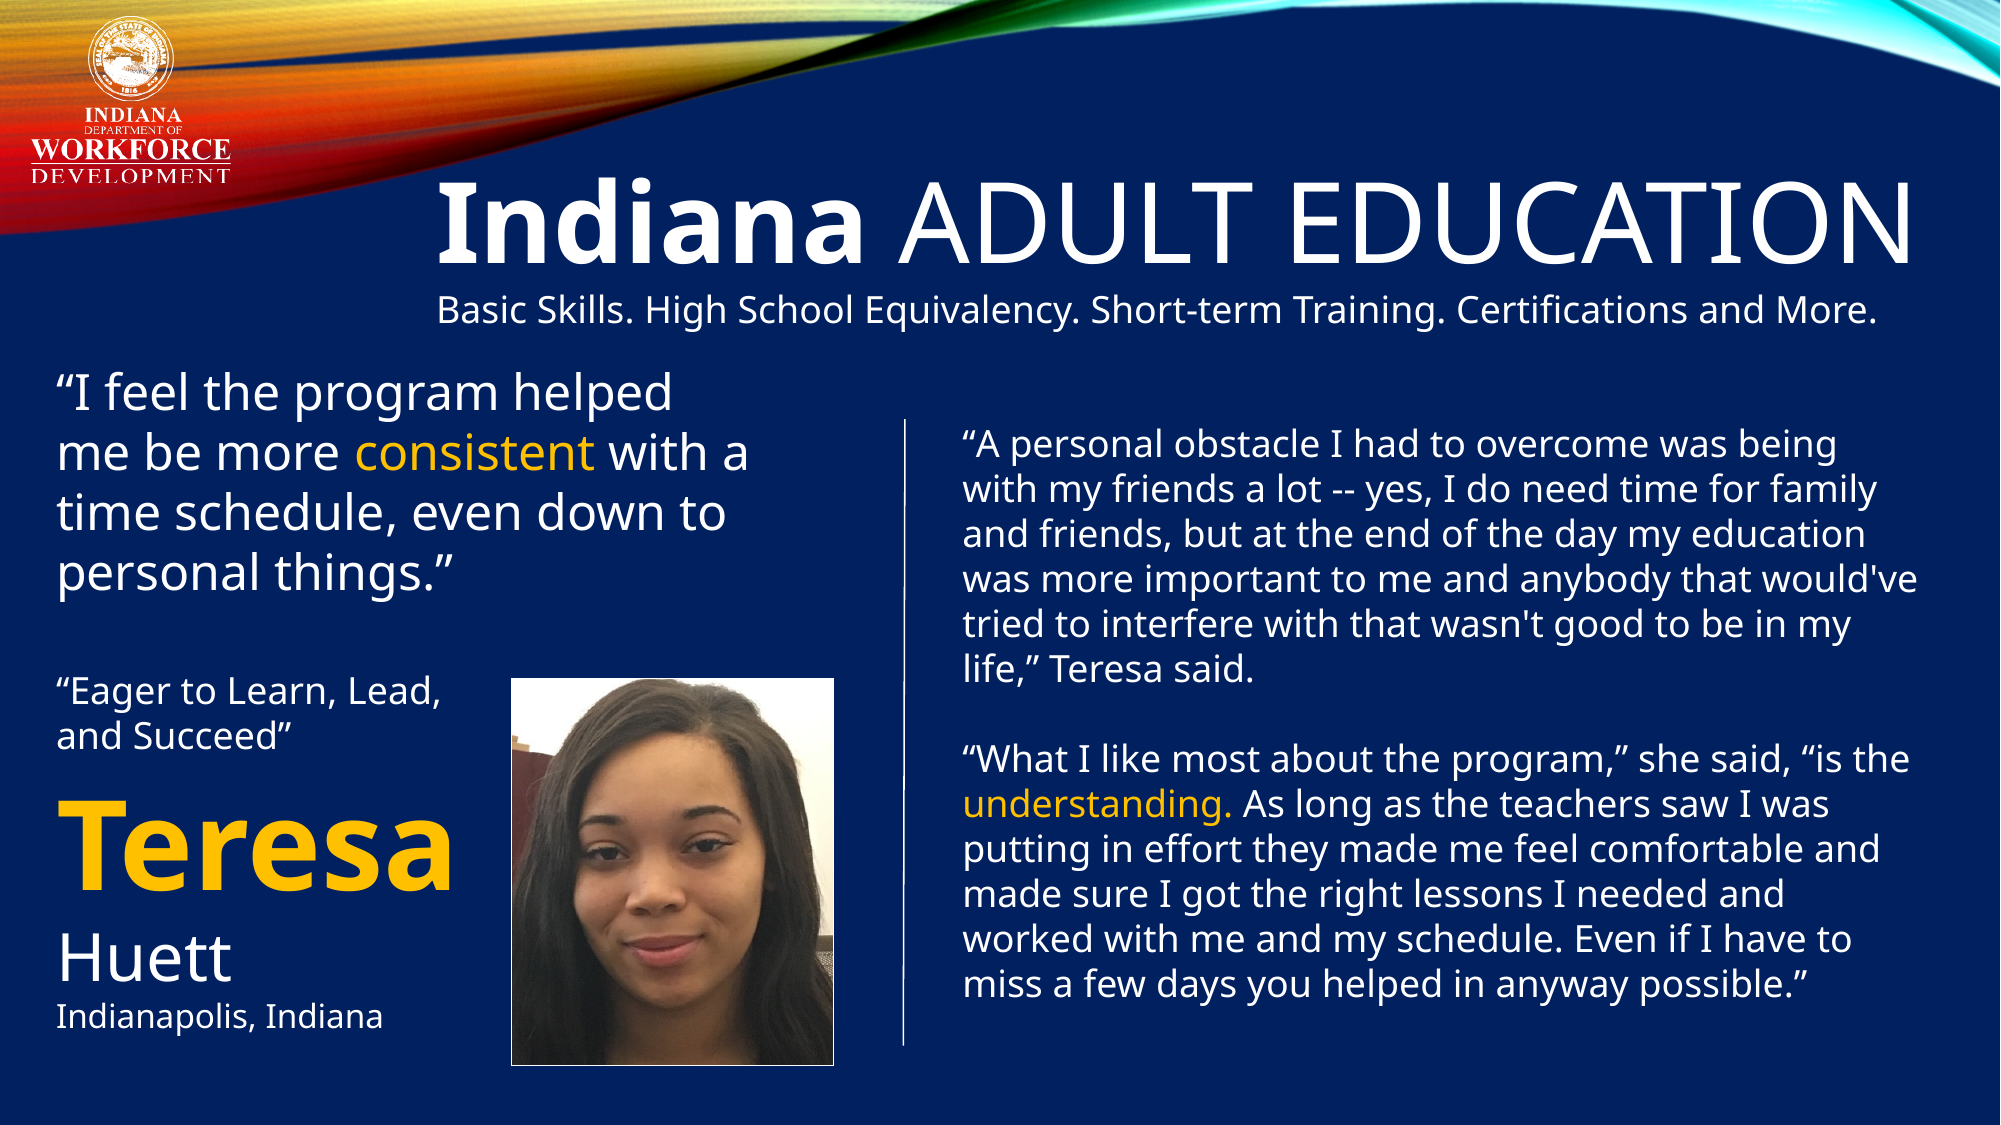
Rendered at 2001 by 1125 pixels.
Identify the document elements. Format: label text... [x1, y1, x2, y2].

text_box “Eager to Learn, Lead, and Succeed” [41, 659, 609, 765]
text_box “I feel the program helped me be more consistent with a time schedule, even down to personal things.” [41, 353, 772, 608]
picture [0, 0, 2000, 237]
text_box “A personal obstacle I had to overcome was being with my friends a lot -- yes, I do need time for family and friends, but at the end of the day my education was more important to me and anybody that would've tried to interfere with that wasn't good to be in my life,” Teresa said. “What I like most about the program,” she said, “is the understanding. As long as the teachers saw I was putting in effort they made me feel comfortable and made sure I got the right lessons I needed and worked with me and my schedule. Even if I have to miss a few days you helped in anyway possible.” [947, 412, 1936, 1058]
picture [511, 677, 834, 1067]
text_box Teresa Huett Indianapolis, Indiana [41, 765, 511, 1043]
text_box [772, 386, 1482, 493]
text_box Indiana ADULT EDUCATION Basic Skills. High School Equivalency. Short-term Training. Certifications and More. [421, 143, 1975, 384]
